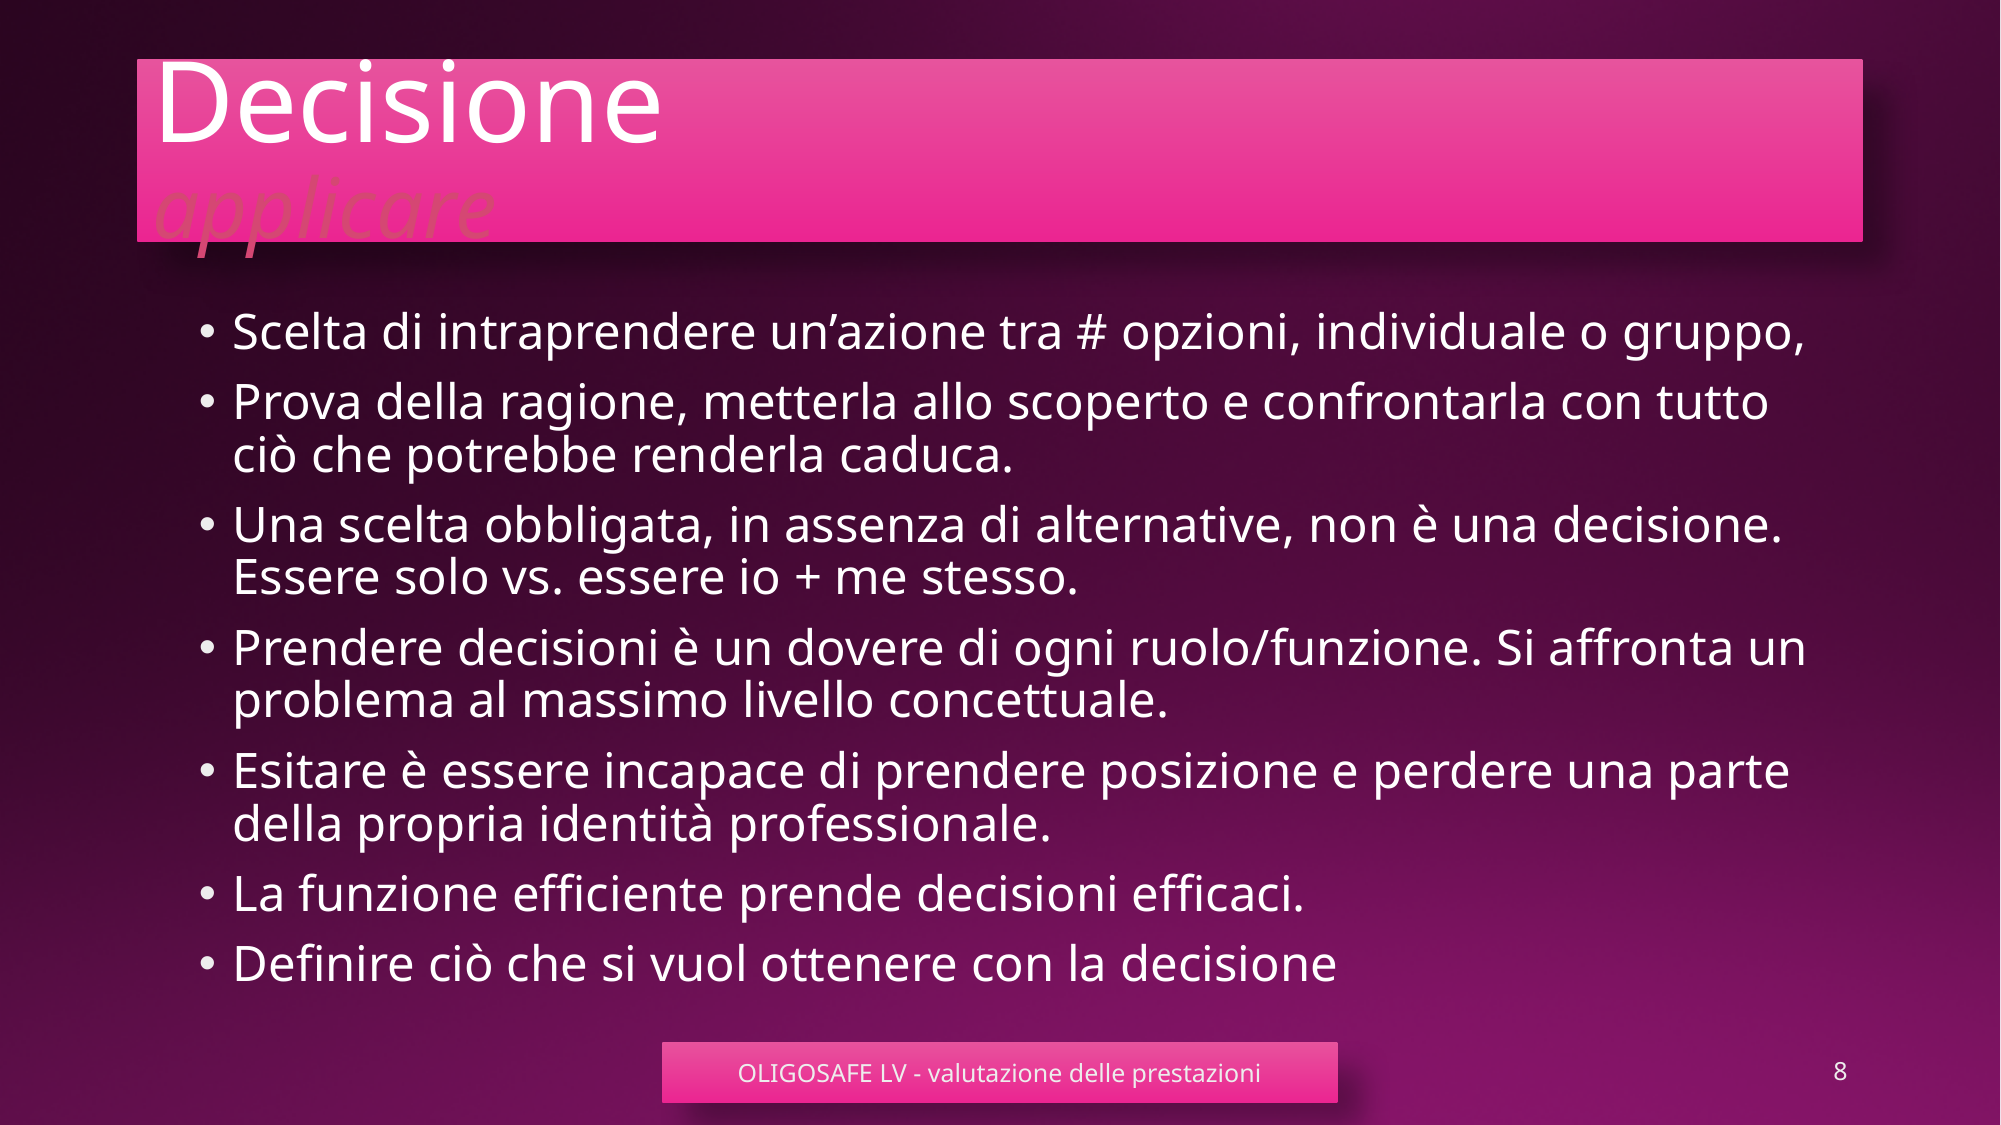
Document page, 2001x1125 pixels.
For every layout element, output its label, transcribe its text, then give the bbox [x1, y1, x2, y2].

footer OLIGOSAFE LV - valutazione delle prestazioni [662, 1042, 1338, 1103]
title Decisione applicare [137, 59, 1863, 242]
list Scelta di intraprendere un’azione tra # opzioni, individuale o gruppo, Prova della ragione, metterla allo scoperto e confrontarla con tutto ciò che potrebbe renderla caduca. Una scelta obbligata, in assenza di alternative, non è una decisione. Essere solo vs. essere io + me stesso. Prendere decisioni è un dovere di ogni ruolo/funzione. Si affronta un problema al massimo livello concettuale. Esitare è essere incapace di prendere posizione e perdere una parte della propria identità professionale. La funzione efficiente prende decisioni efficaci. Definire ciò che si vuol ottenere con la decisione [183, 299, 1863, 1014]
picture [0, 0, 2001, 1125]
slide_number 8 [1412, 1042, 1863, 1103]
